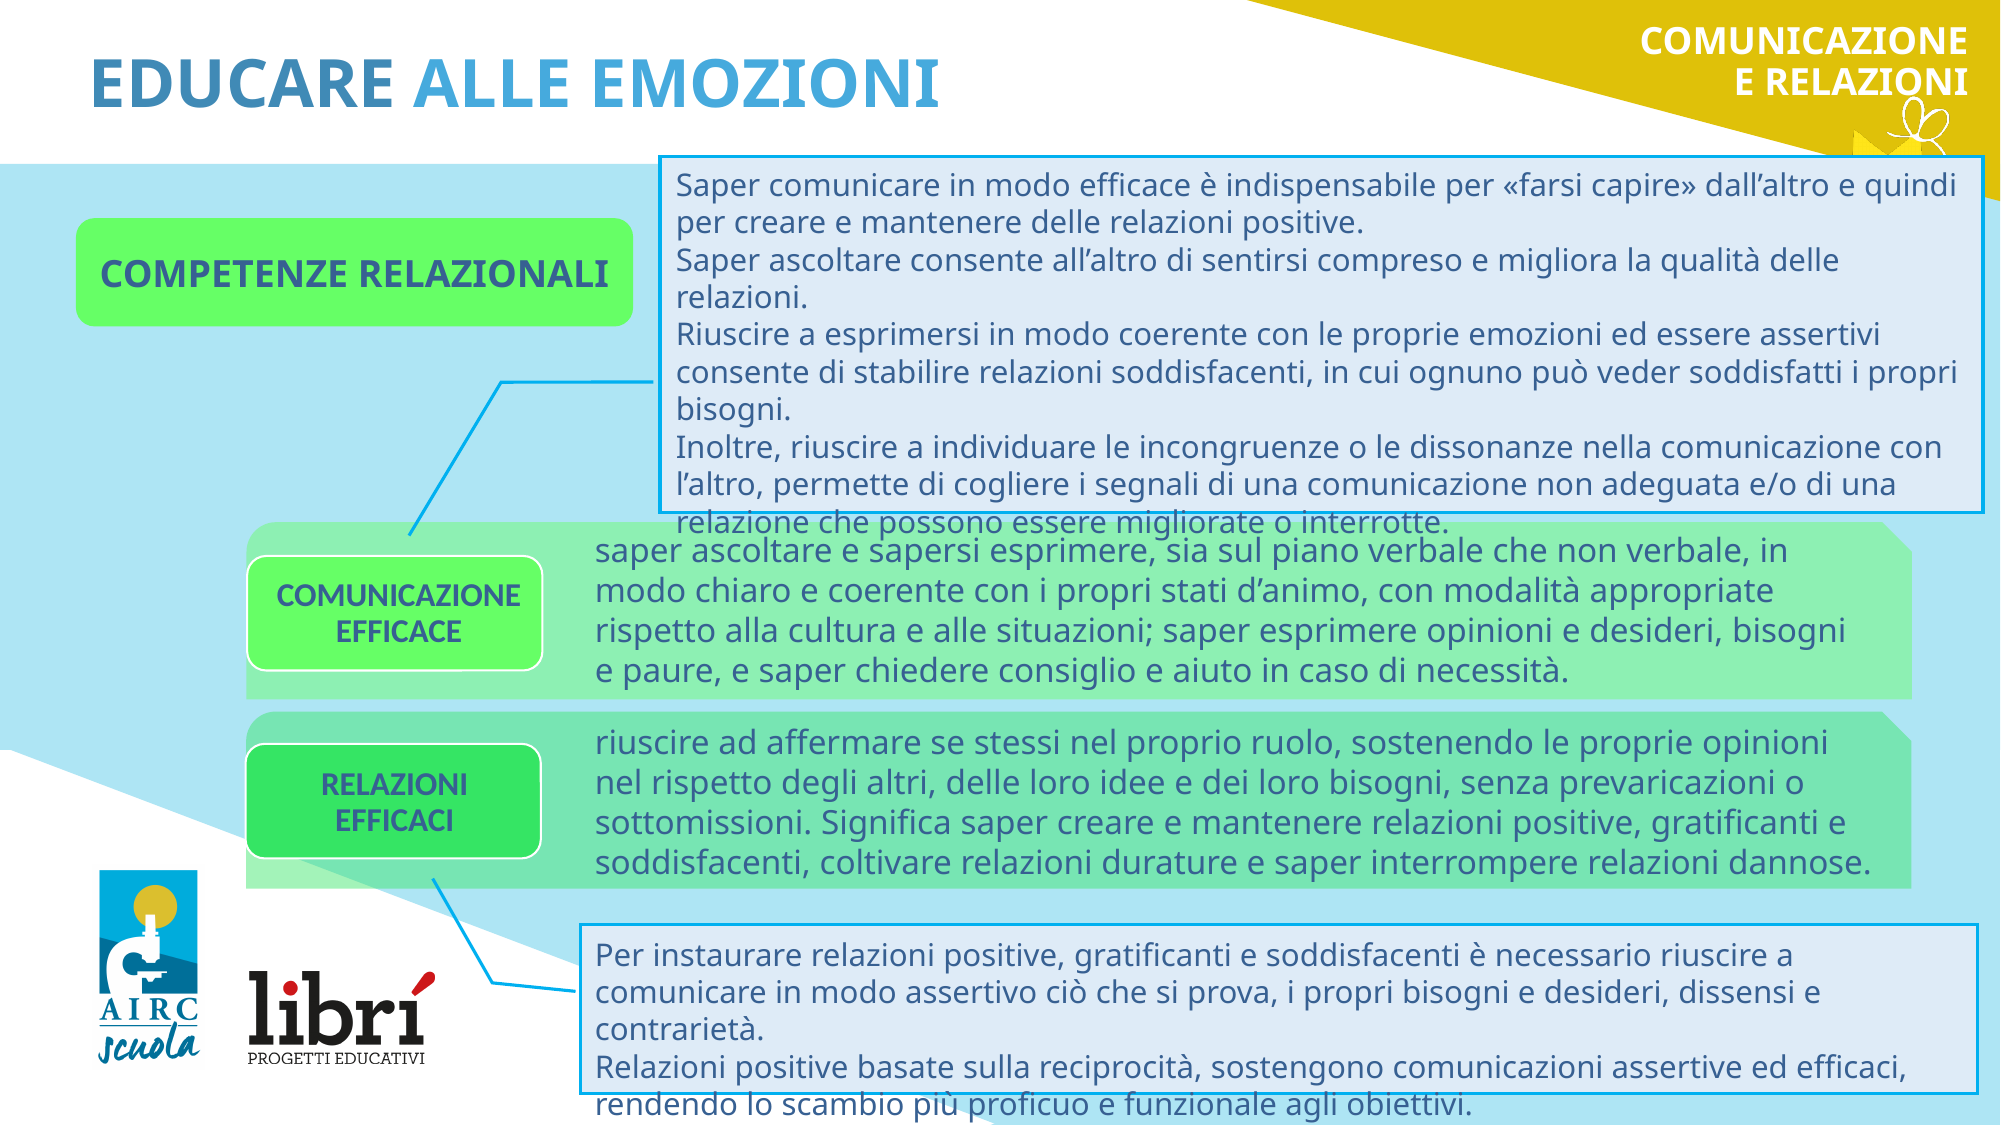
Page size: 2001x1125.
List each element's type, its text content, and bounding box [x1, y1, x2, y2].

picture [248, 971, 435, 1064]
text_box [246, 521, 1912, 700]
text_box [245, 711, 1912, 891]
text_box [659, 156, 1983, 514]
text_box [1601, 14, 1984, 239]
text_box COMPETENZE RELAZIONALI [75, 218, 634, 327]
title EDUCARE ALLE EMOZIONI [73, 42, 1162, 139]
picture [92, 864, 205, 1070]
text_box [580, 924, 1978, 1095]
